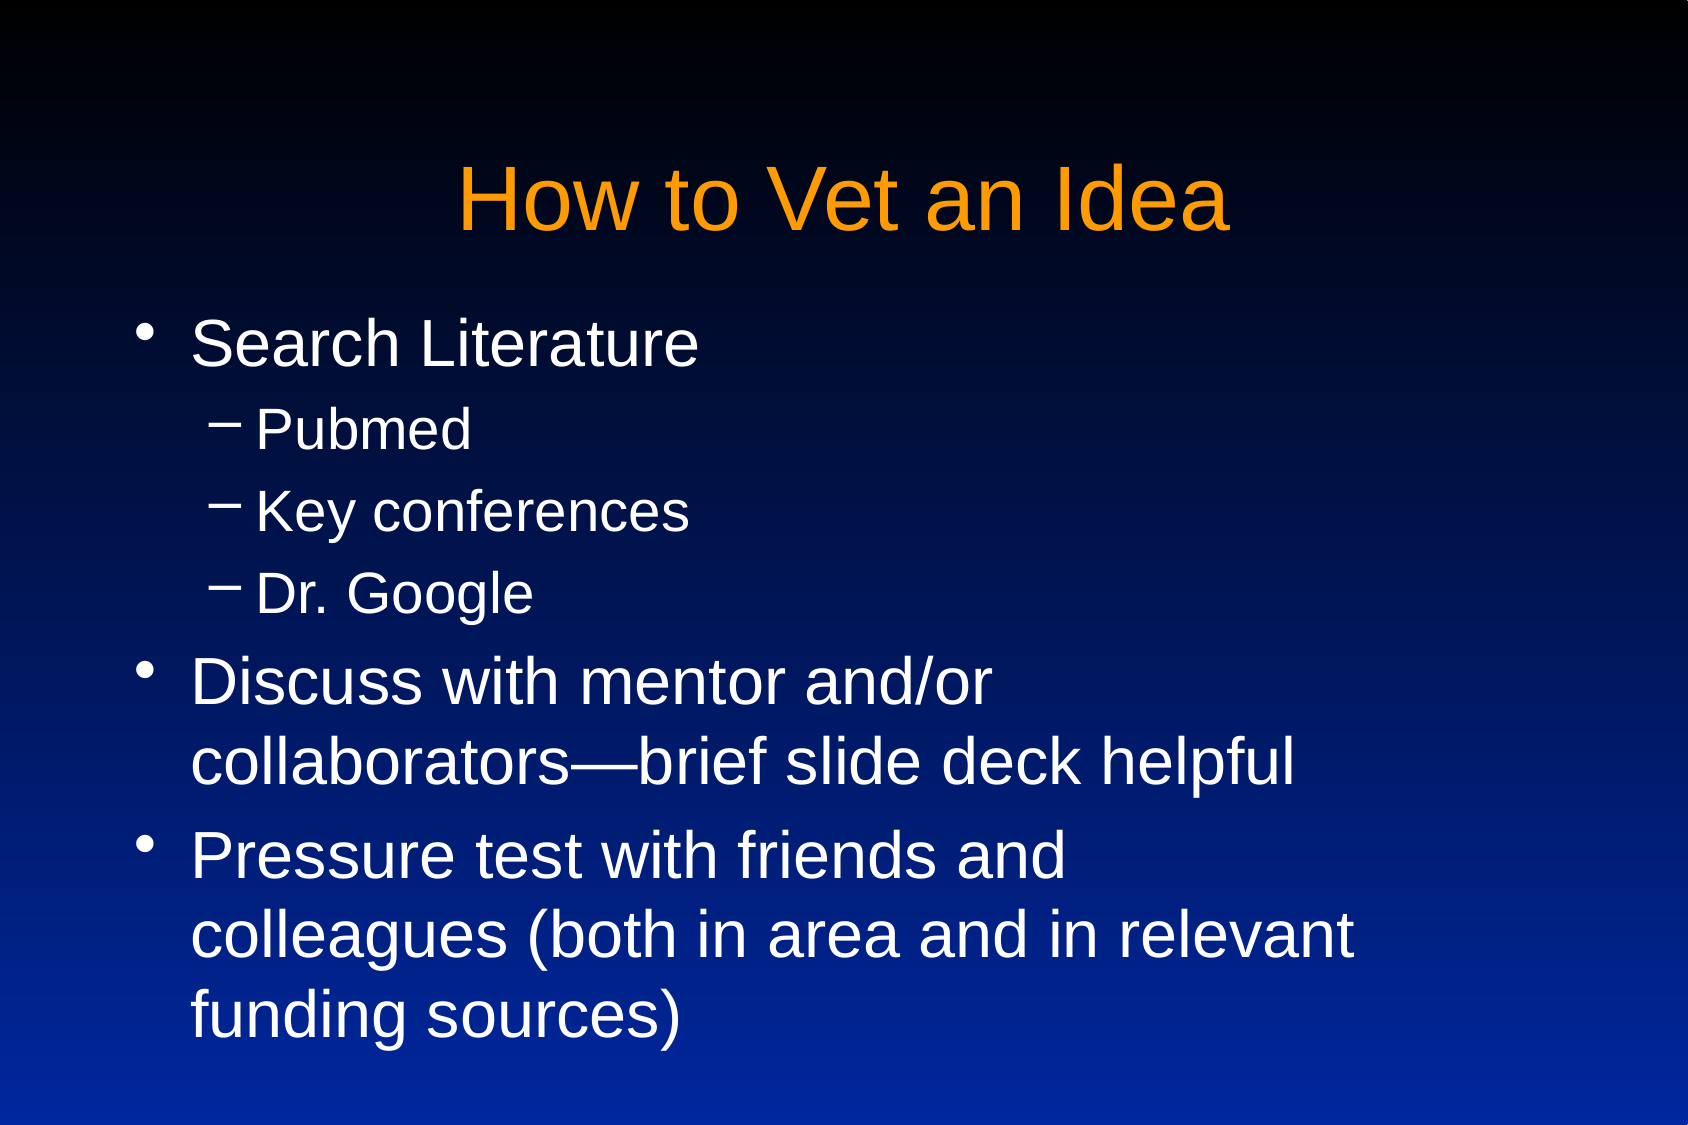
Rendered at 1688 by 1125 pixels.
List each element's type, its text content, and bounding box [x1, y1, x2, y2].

title How to Vet an Idea [206, 99, 1482, 288]
list Search Literature Pubmed Key conferences Dr. Google Discuss with mentor and/or collaborators—brief slide deck helpful Pressure test with friends and colleagues (both in area and in relevant funding sources) [118, 292, 1394, 968]
